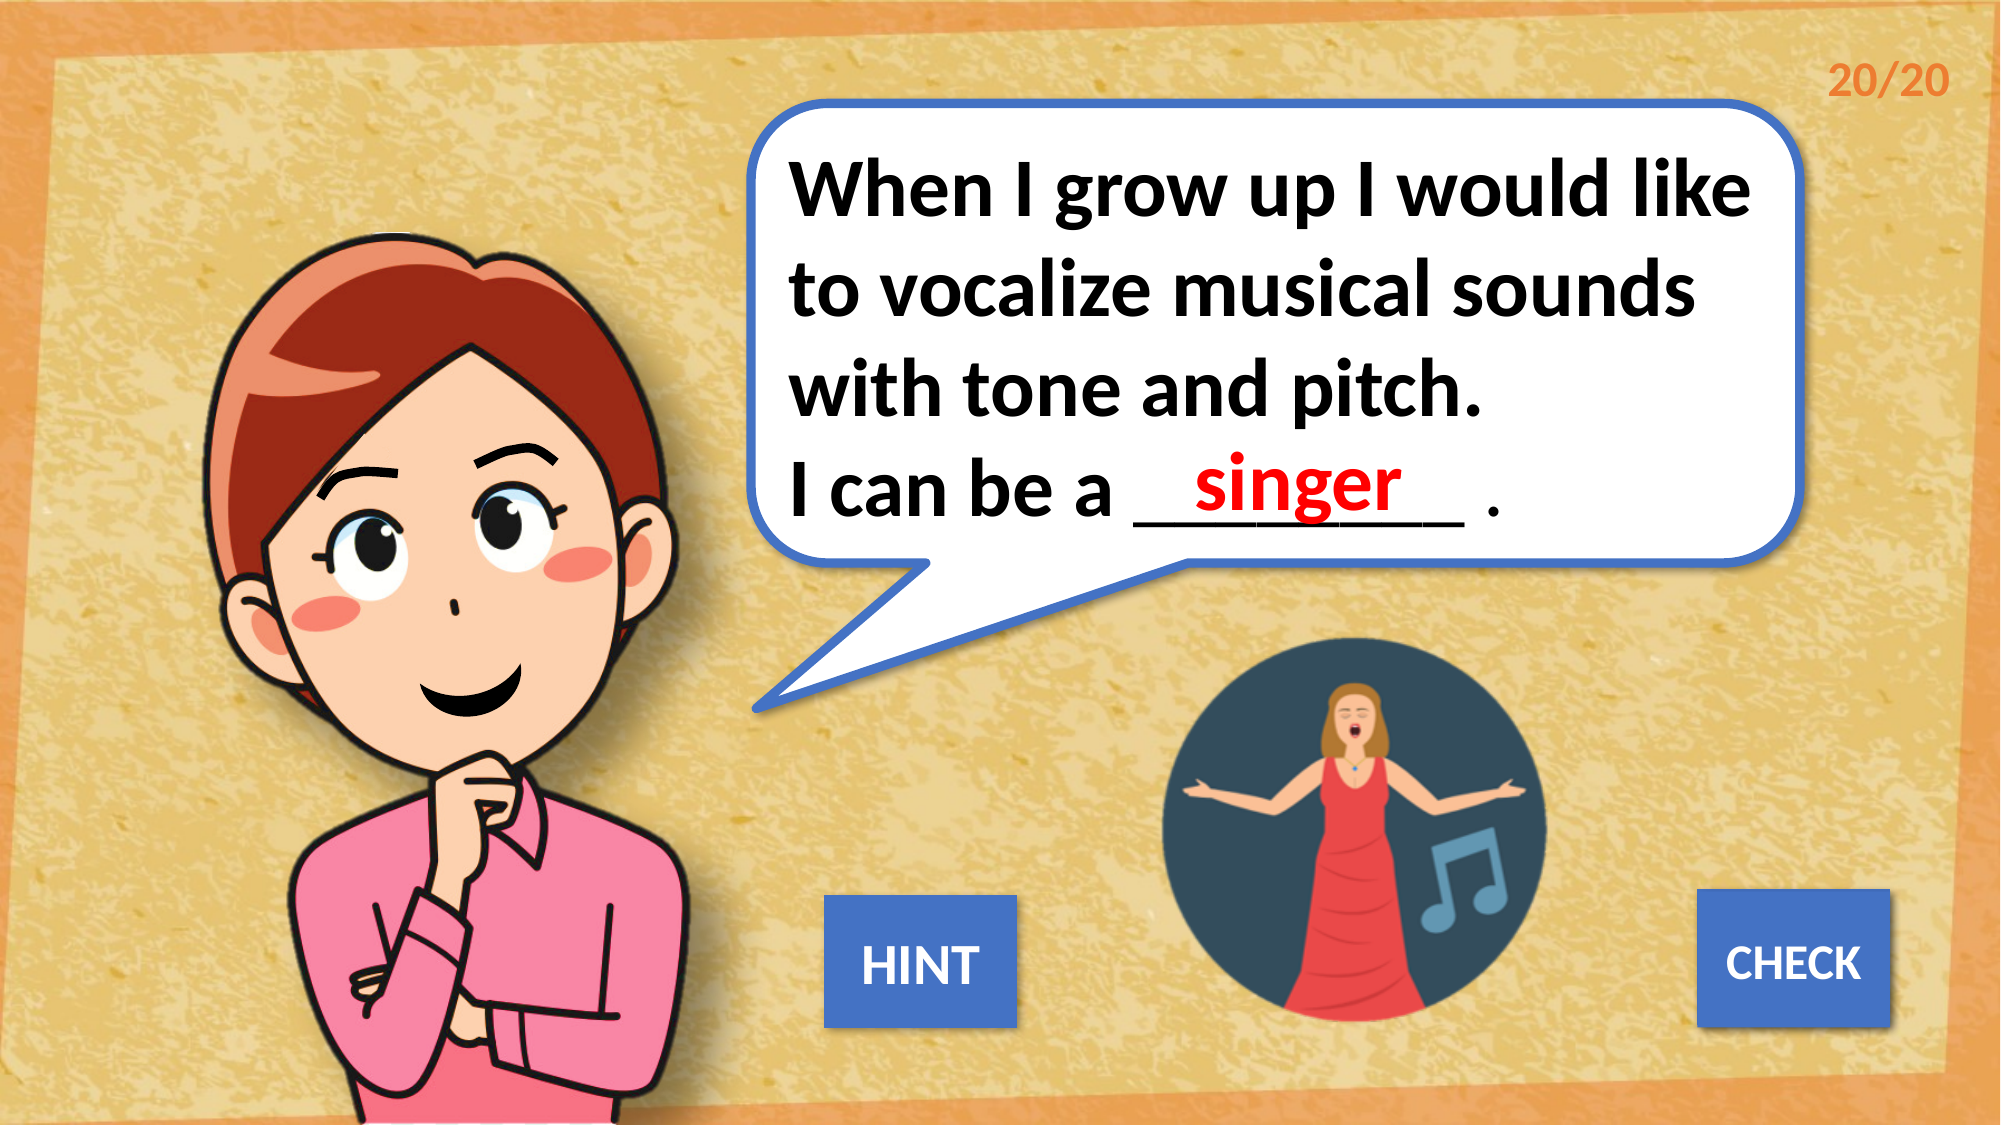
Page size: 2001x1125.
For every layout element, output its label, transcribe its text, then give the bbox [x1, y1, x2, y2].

text_box singer [1103, 419, 1496, 535]
picture [0, 0, 2001, 1125]
text_box CHECK [1696, 890, 1891, 1028]
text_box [324, 419, 550, 735]
text_box When I grow up I would like to vocalize musical sounds with tone and pitch. I can be a ________ . [751, 103, 1800, 709]
text_box HINT [823, 894, 1018, 1029]
text_box 20/20 [1792, 38, 1965, 114]
